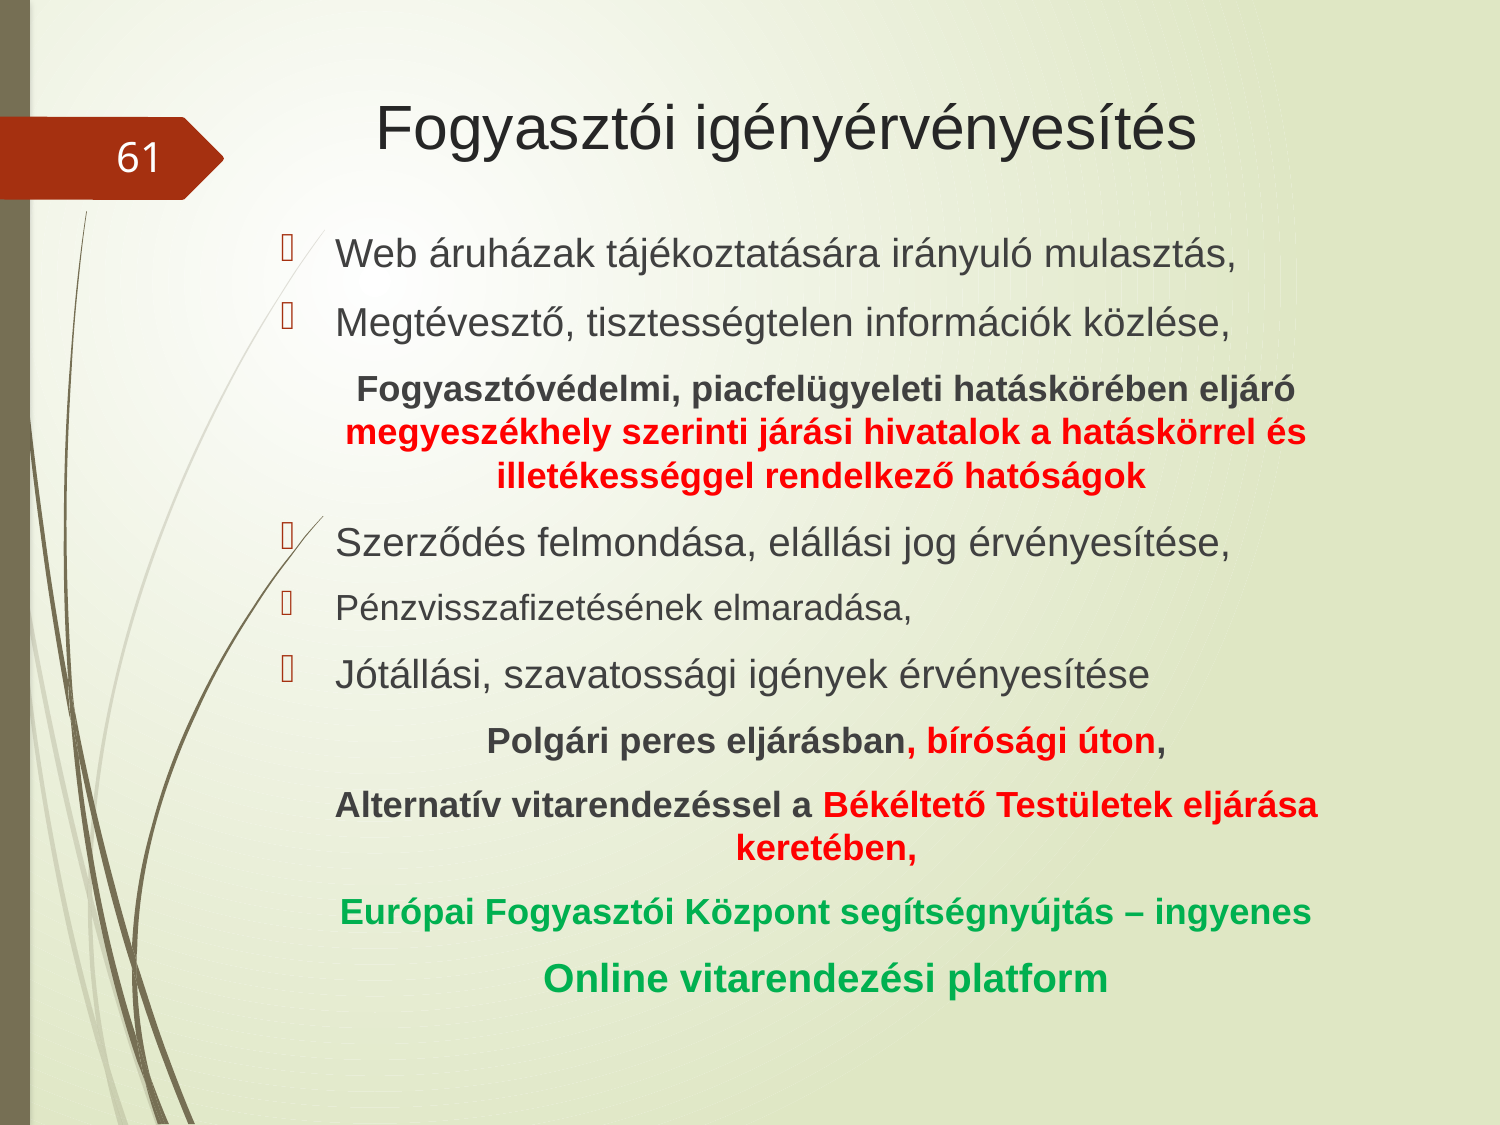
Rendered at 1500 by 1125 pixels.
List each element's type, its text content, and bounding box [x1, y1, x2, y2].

slide_number 61 [83, 129, 180, 190]
title Fogyasztói igényérvényesítés [360, 79, 1388, 173]
list Web áruházak tájékoztatására irányuló mulasztás, Megtévesztő, tisztességtelen információk közlése, Fogyasztóvédelmi, piacfelügyeleti hatáskörében eljáró megyeszékhely szerinti járási hivatalok a hatáskörrel és illetékességgel rendelkező hatóságok Szerződés felmondása, elállási jog érvényesítése, Pénzvisszafizetésének elmaradása, Jótállási, szavatossági igények érvényesítése Polgári peres eljárásban, bírósági úton, Alternatív vitarendezéssel a Békéltető Testületek eljárása keretében, Európai Fogyasztói Központ segítségnyújtás – ingyenes Online vitarendezési platform [265, 219, 1388, 1013]
